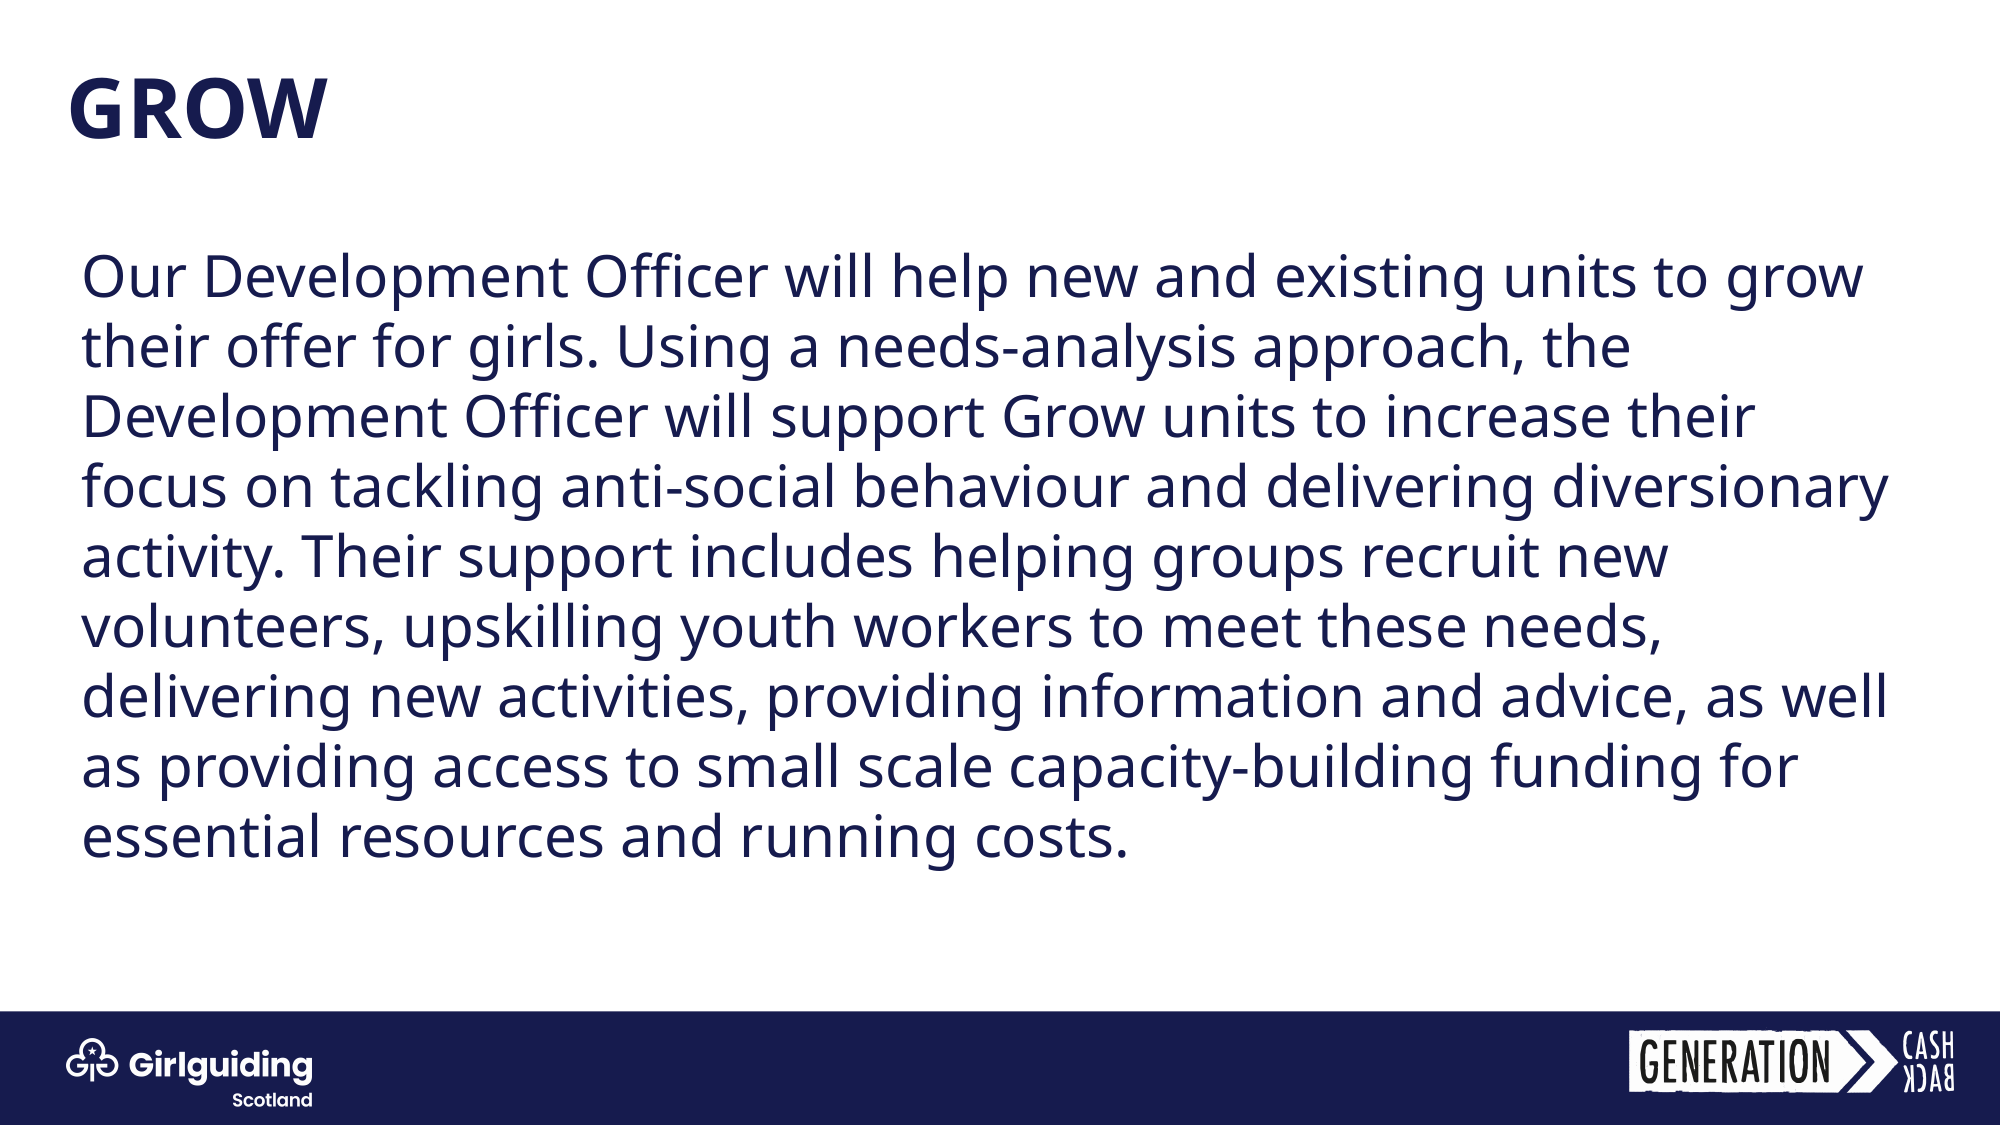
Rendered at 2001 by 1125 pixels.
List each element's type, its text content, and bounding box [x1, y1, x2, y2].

text_box Our Development Officer will help new and existing units to grow their offer for girls. Using a needs-analysis approach, the Development Officer will support Grow units to increase their focus on tackling anti-social behaviour and delivering diversionary activity. Their support includes helping groups recruit new volunteers, upskilling youth workers to meet these needs, delivering new activities, providing information and advice, as well as providing access to small scale capacity-building funding for essential resources and running costs. [66, 231, 1933, 964]
title GROW [66, 66, 1933, 132]
picture [1628, 1027, 1954, 1093]
picture [66, 1038, 313, 1125]
